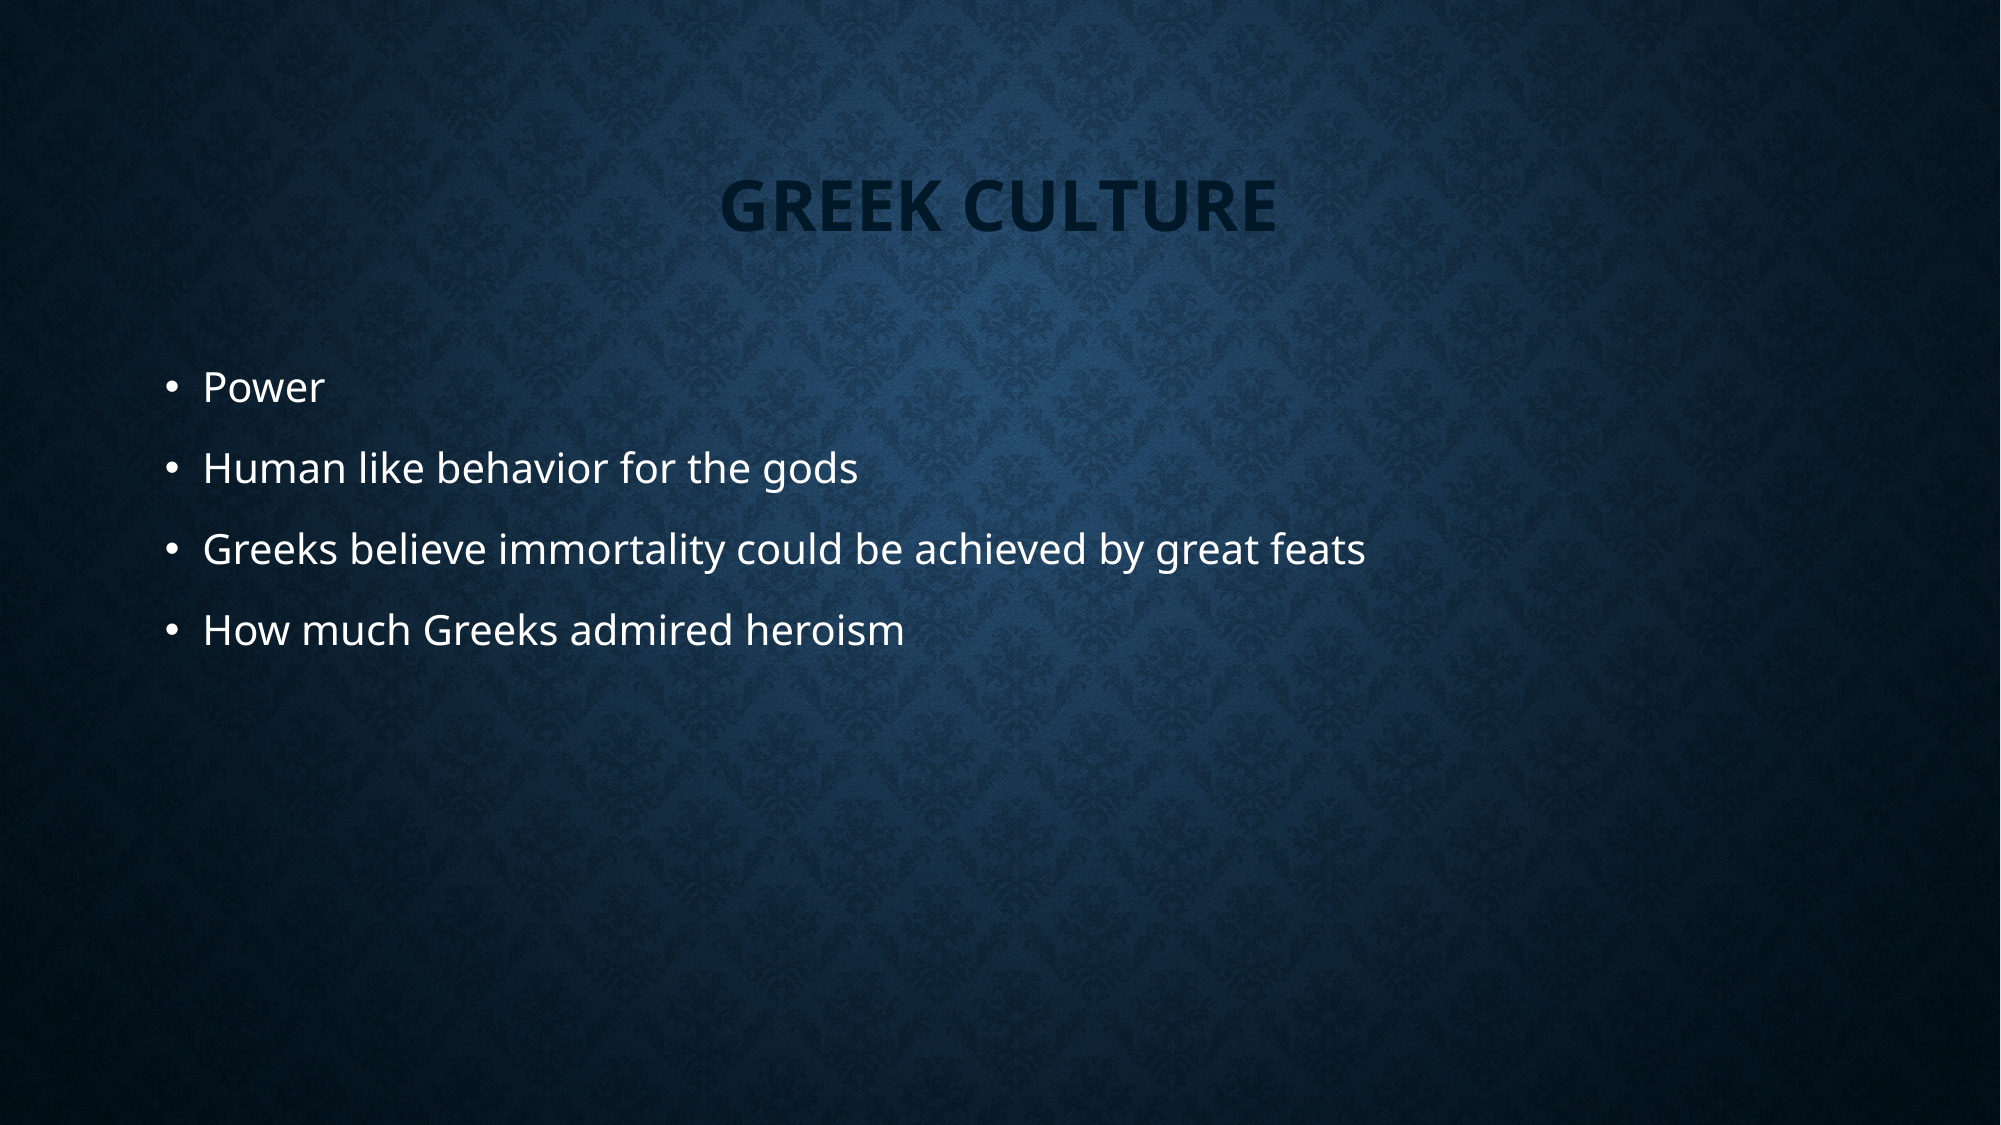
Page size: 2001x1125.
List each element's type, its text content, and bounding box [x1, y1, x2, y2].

list Power Human like behavior for the gods Greeks believe immortality could be achieved by great feats How much Greeks admired heroism [149, 343, 1849, 950]
title Greek Culture [149, 99, 1849, 318]
